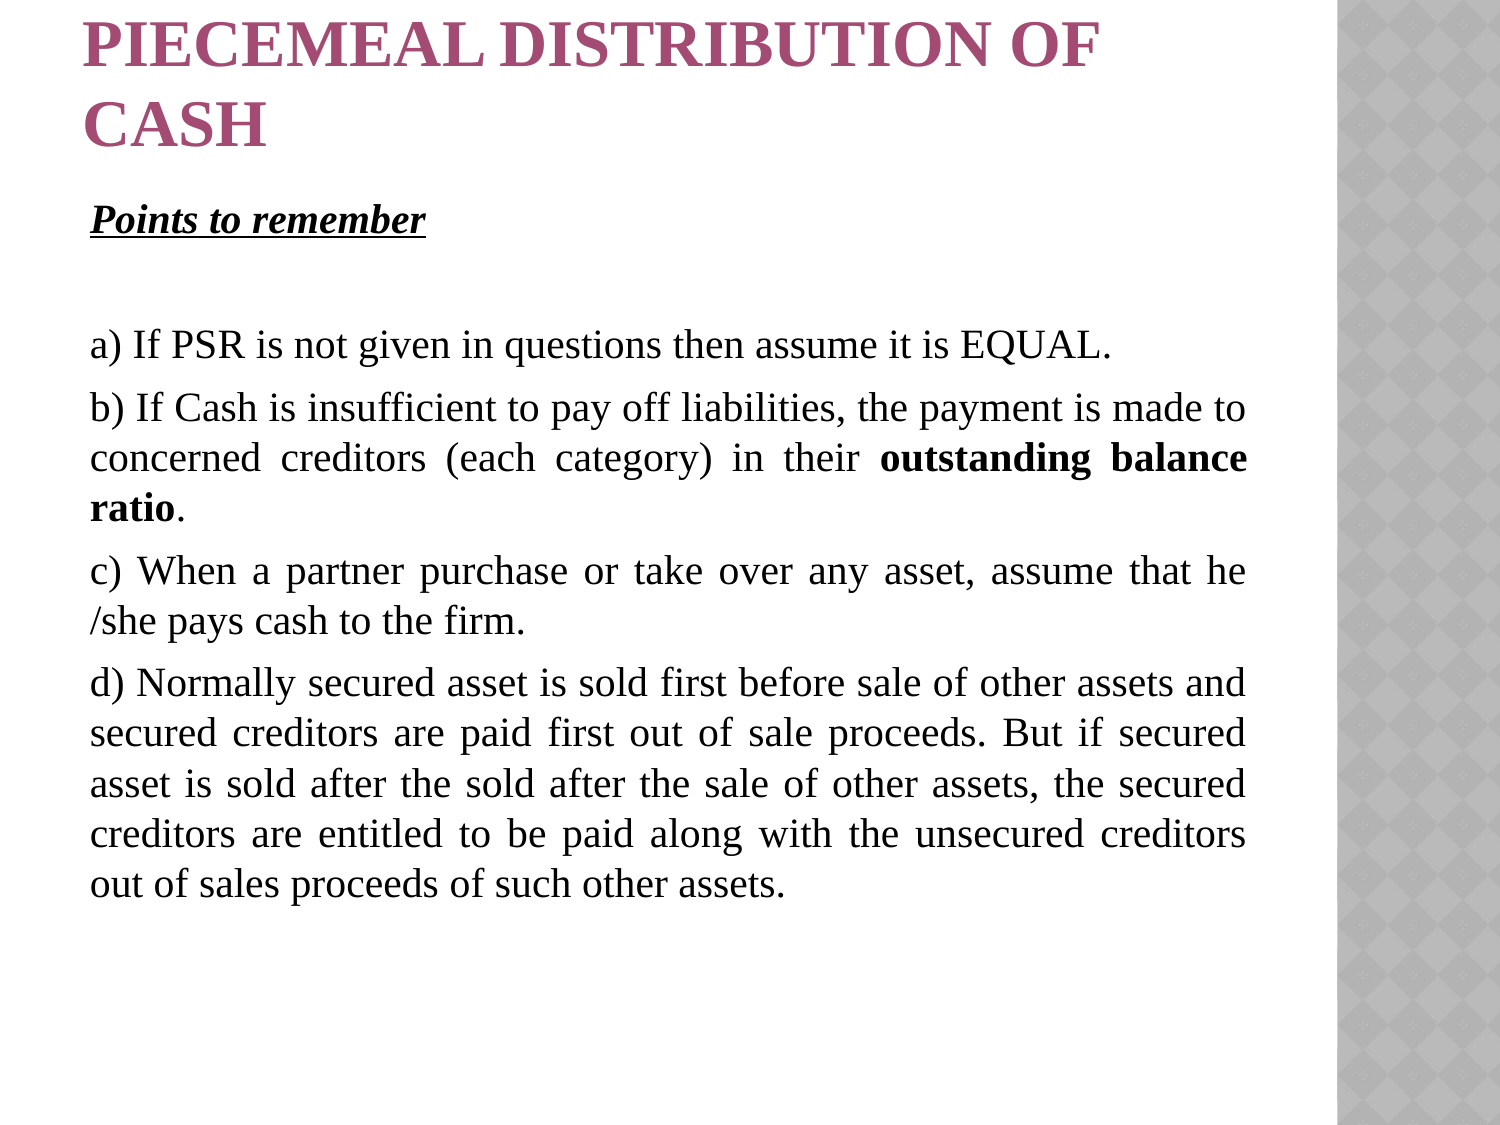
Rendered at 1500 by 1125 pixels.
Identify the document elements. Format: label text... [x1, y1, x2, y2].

list Points to remember a) If PSR is not given in questions then assume it is EQUAL. b) If Cash is insufficient to pay off liabilities, the payment is made to concerned creditors (each category) in their outstanding balance ratio. c) When a partner purchase or take over any asset, assume that he /she pays cash to the firm. d) Normally secured asset is sold first before sale of other assets and secured creditors are paid first out of sale proceeds. But if secured asset is sold after the sold after the sale of other assets, the secured creditors are entitled to be paid along with the unsecured creditors out of sales proceeds of such other assets. [75, 184, 1263, 1094]
title Piecemeal Distribution of Cash [75, 52, 1263, 184]
